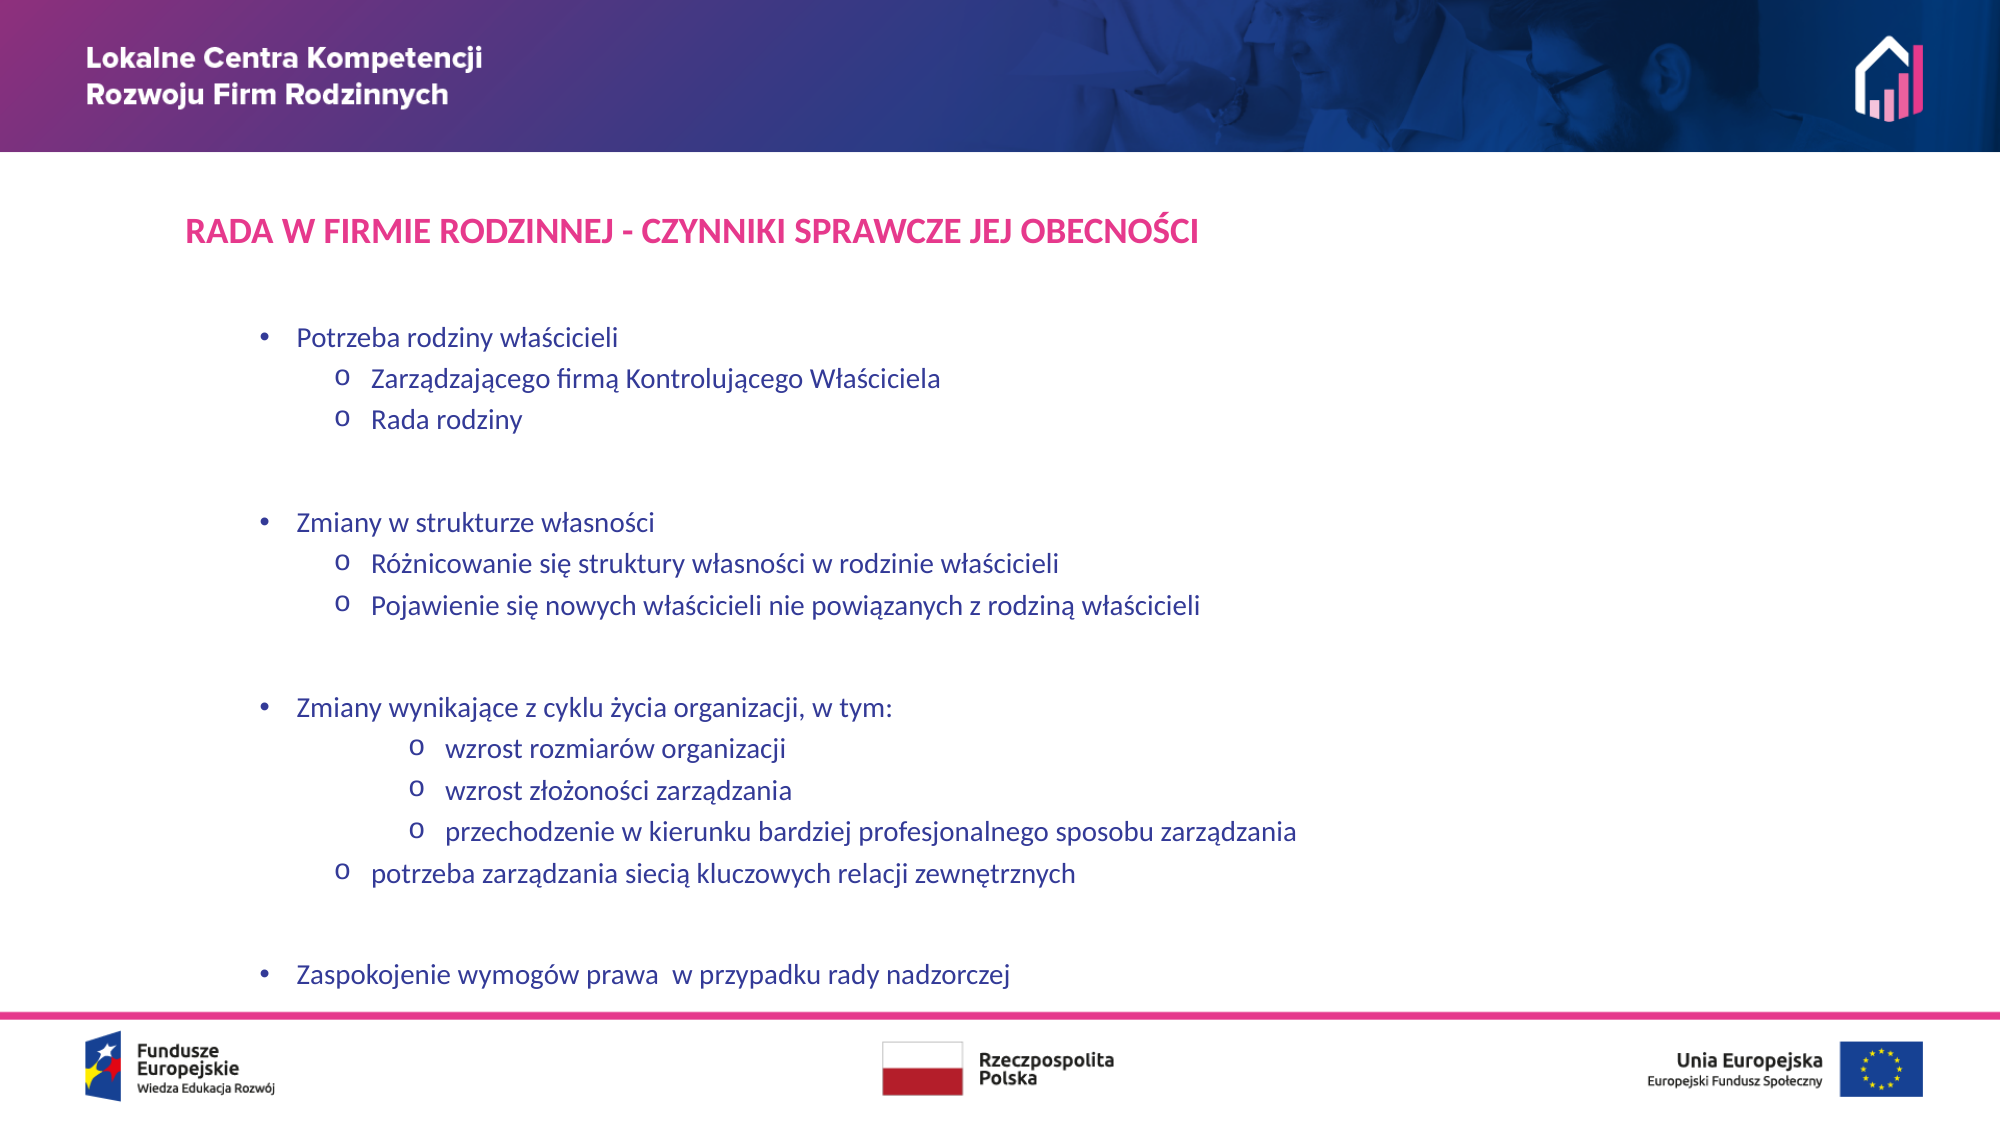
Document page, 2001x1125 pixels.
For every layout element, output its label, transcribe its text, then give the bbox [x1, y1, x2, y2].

list RADA W FIRMIE RODZINNEJ - CZYNNIKI SPRAWCZE JEJ OBECNOŚCI Potrzeba rodziny właścicieli Zarządzającego firmą Kontrolującego Właściciela Rada rodziny Zmiany w strukturze własności Różnicowanie się struktury własności w rodzinie właścicieli Pojawienie się nowych właścicieli nie powiązanych z rodziną właścicieli Zmiany wynikające z cyklu życia organizacji, w tym: wzrost rozmiarów organizacji wzrost złożoności zarządzania przechodzenie w kierunku bardziej profesjonalnego sposobu zarządzania potrzeba zarządzania siecią kluczowych relacji zewnętrznych Zaspokojenie wymogów prawa w przypadku rady nadzorczej [170, 203, 1767, 1005]
picture [0, 0, 2000, 1125]
